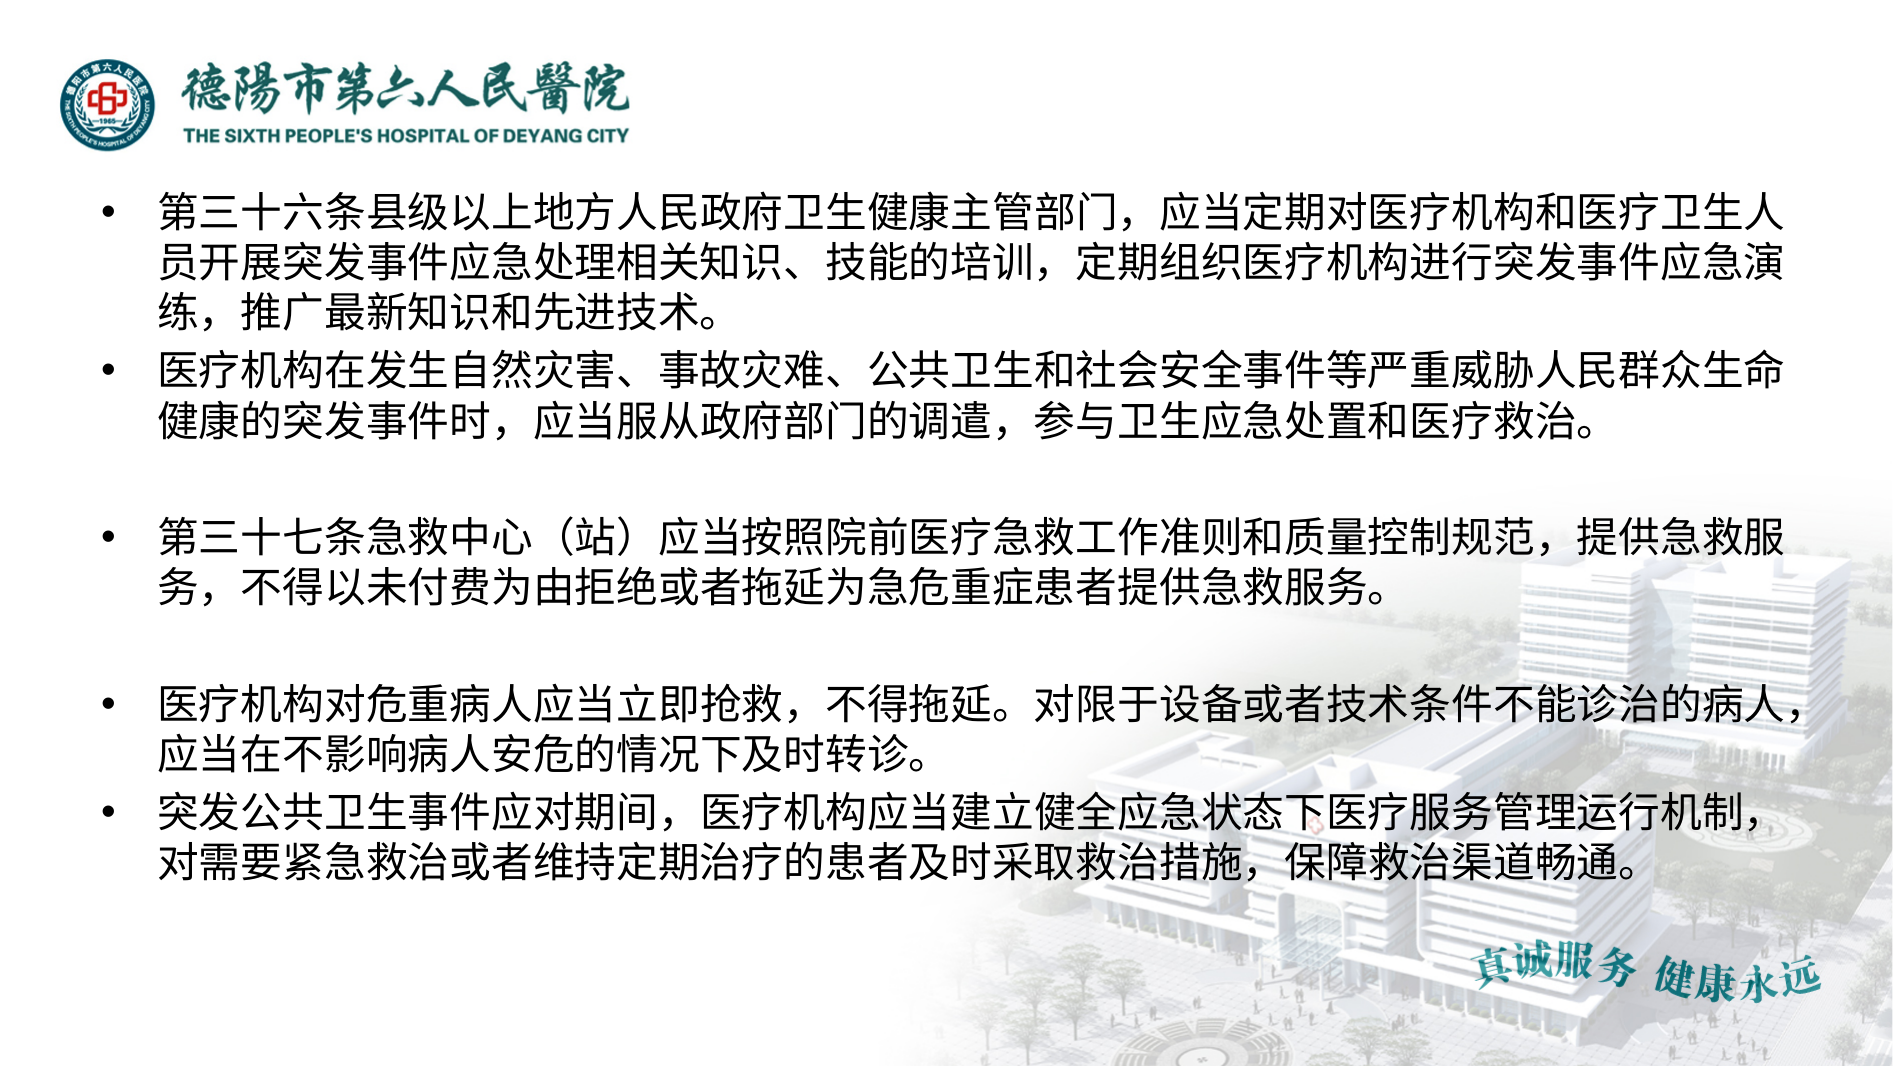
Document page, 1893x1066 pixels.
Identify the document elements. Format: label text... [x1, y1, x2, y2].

picture [0, 0, 1893, 1066]
list 第三十六条县级以上地方人民政府卫生健康主管部门，应当定期对医疗机构和医疗卫生人员开展突发事件应急处理相关知识、技能的培训，定期组织医疗机构进行突发事件应急演练，推广最新知识和先进技术。 医疗机构在发生自然灾害、事故灾难、公共卫生和社会安全事件等严重威胁人民群众生命健康的突发事件时，应当服从政府部门的调遣，参与卫生应急处置和医疗救治。 第三十七条急救中心（站）应当按照院前医疗急救工作准则和质量控制规范，提供急救服务，不得以未付费为由拒绝或者拖延为急危重症患者提供急救服务。 医疗机构对危重病人应当立即抢救，不得拖延。对限于设备或者技术条件不能诊治的病人，应当在不影响病人安危的情况下及时转诊。 突发公共卫生事件应对期间，医疗机构应当建立健全应急状态下医疗服务管理运行机制，对需要紧急救治或者维持定期治疗的患者及时采取救治措施，保障救治渠道畅通。 [86, 178, 1825, 1012]
